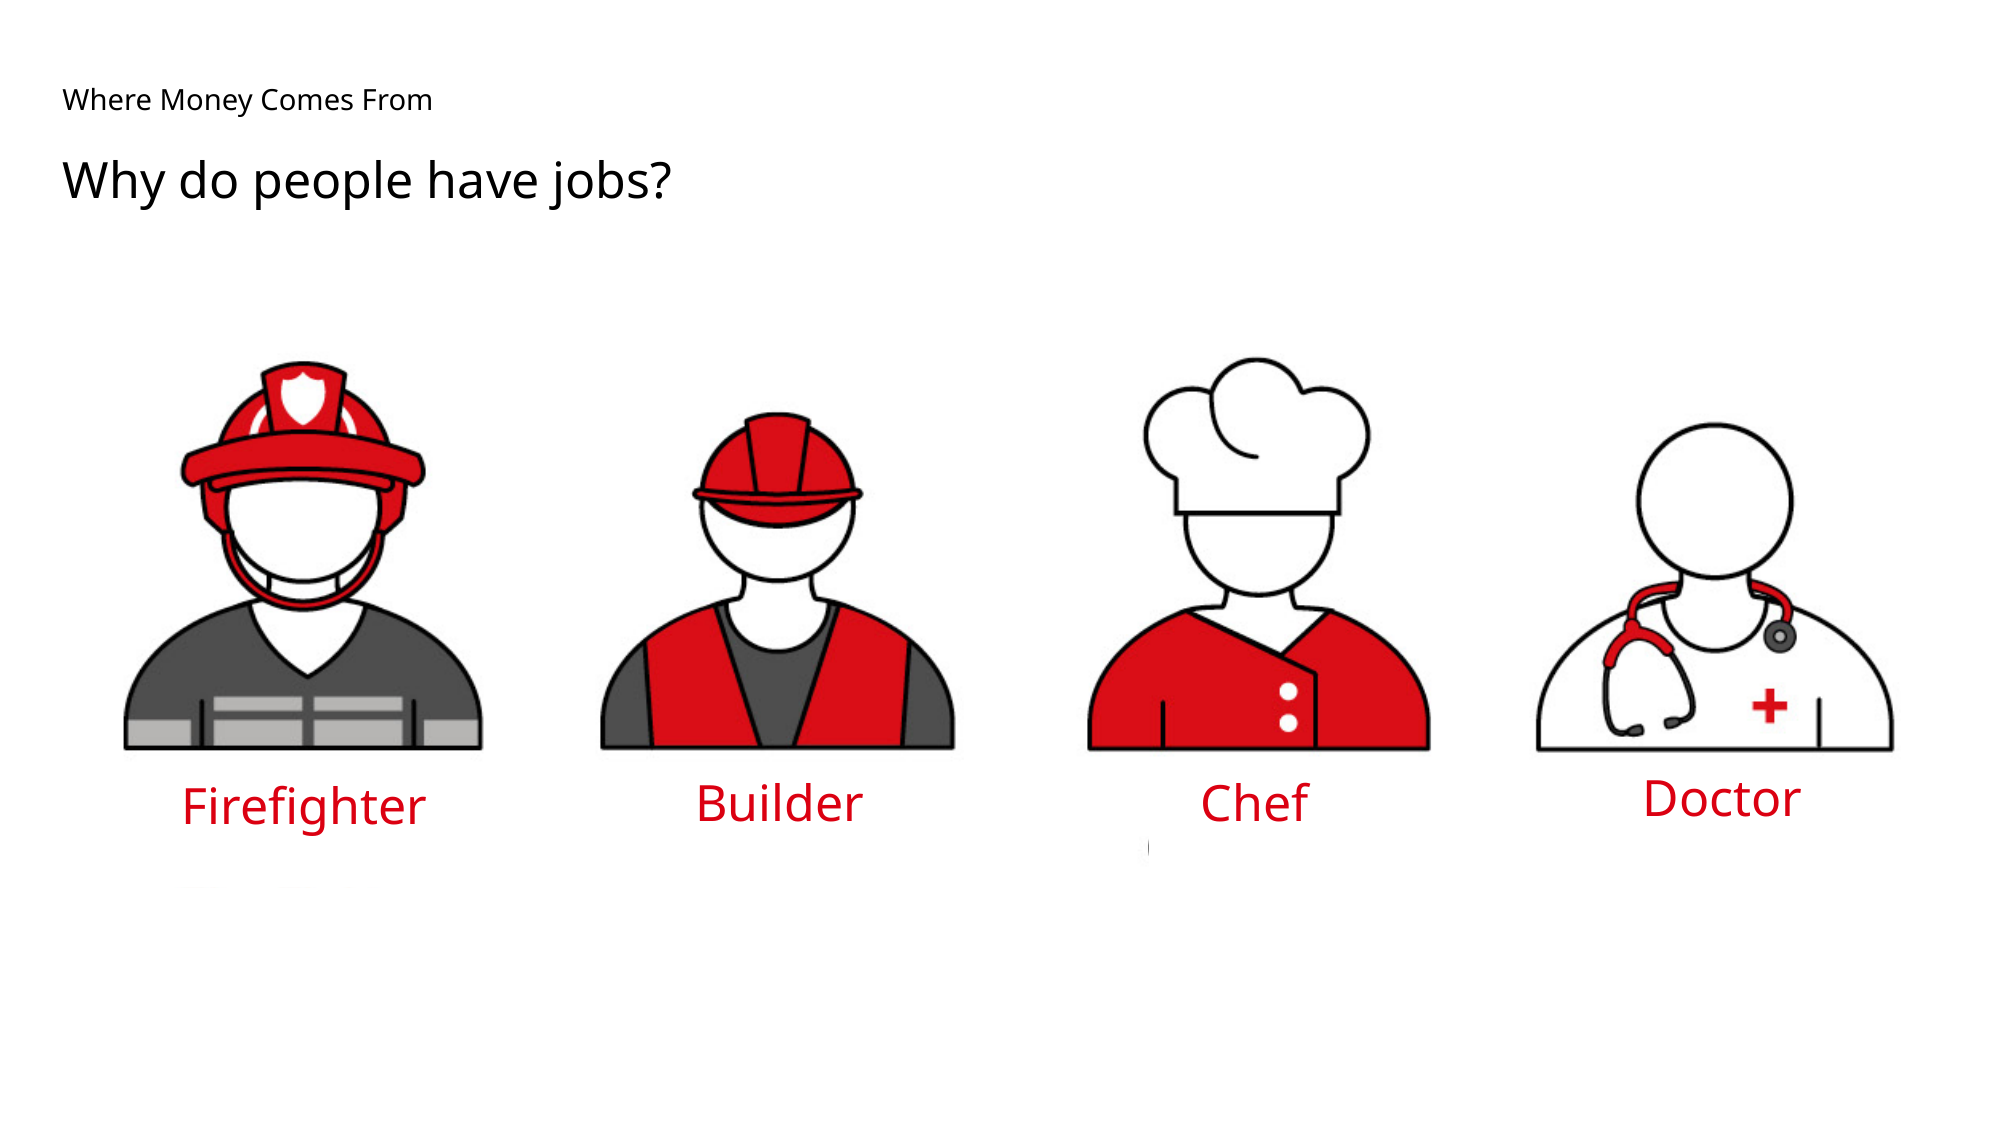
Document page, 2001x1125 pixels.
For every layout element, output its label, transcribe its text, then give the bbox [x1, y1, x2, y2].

footer [62, 81, 618, 124]
text_box Where Money Comes From [47, 73, 603, 116]
title Why do people have jobs? [62, 148, 1934, 202]
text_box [0, 319, 1945, 959]
